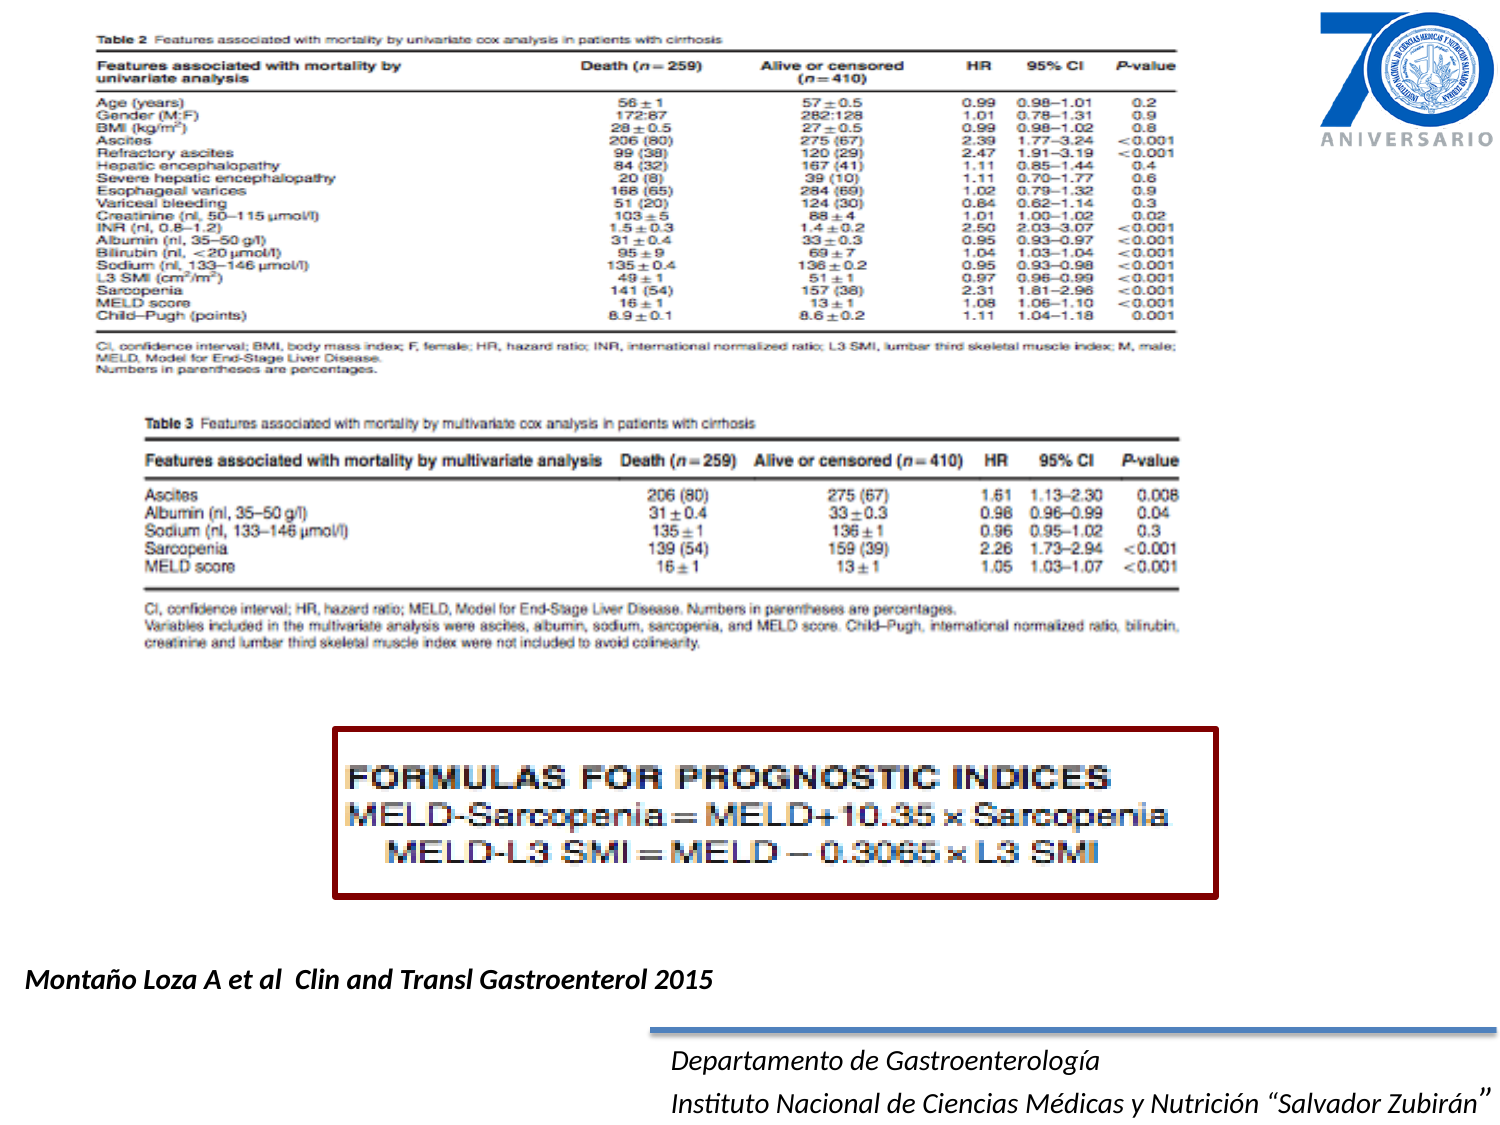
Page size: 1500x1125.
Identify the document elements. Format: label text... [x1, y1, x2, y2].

picture [337, 731, 1214, 894]
picture [643, 1023, 1500, 1045]
picture [131, 404, 1214, 689]
text_box Departamento de Gastroenterología Instituto Nacional de Ciencias Médicas y Nutrición “Salvador Zubirán” [656, 1053, 1500, 1125]
text_box Montaño Loza A et al Clin and Transl Gastroenterol 2015 [9, 952, 1019, 1003]
picture [74, 23, 1214, 385]
picture [1313, 6, 1498, 151]
